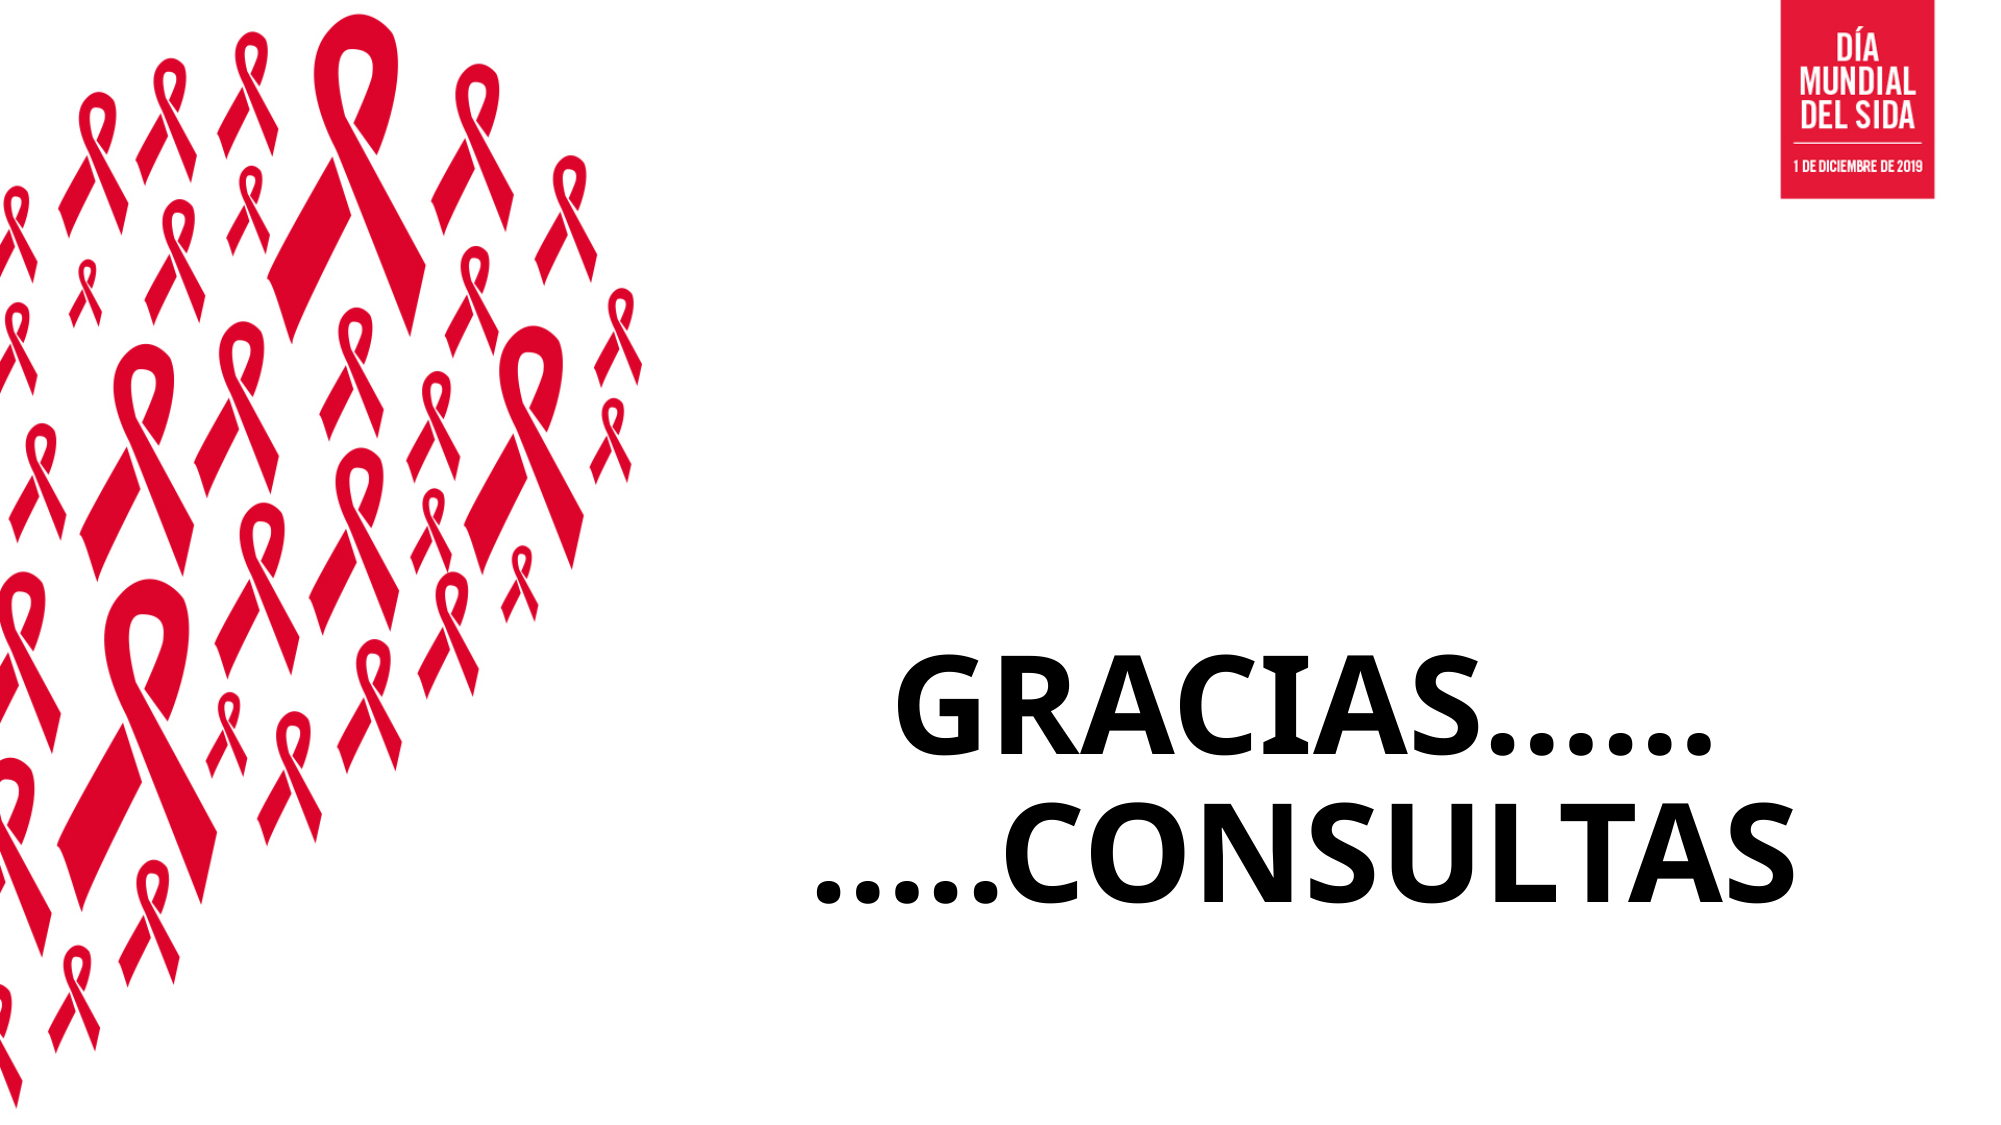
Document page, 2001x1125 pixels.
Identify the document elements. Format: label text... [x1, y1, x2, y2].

picture [0, 0, 2001, 1125]
title GRACIAS…… …..CONSULTAS [772, 652, 1837, 916]
